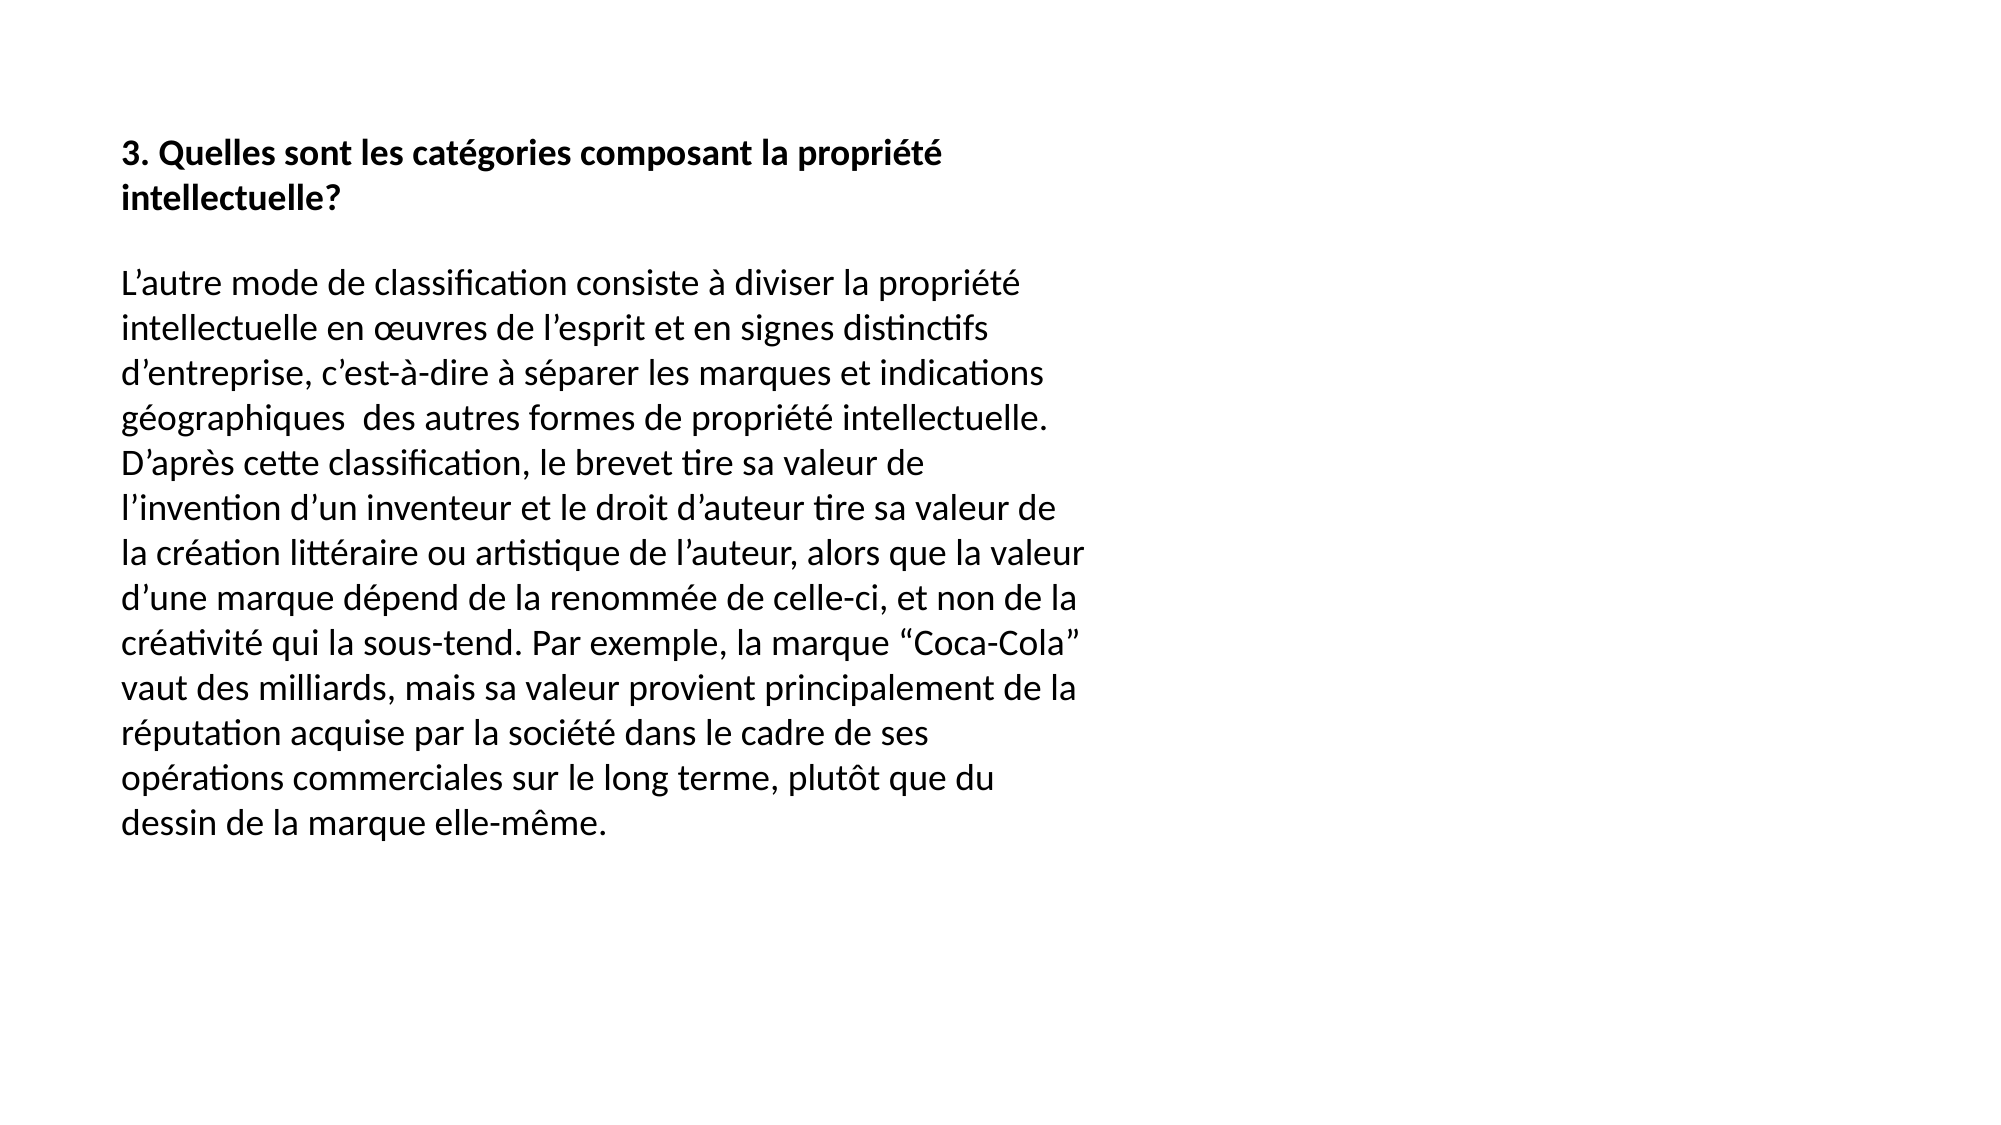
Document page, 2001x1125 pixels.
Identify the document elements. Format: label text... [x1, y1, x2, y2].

text_box L’autre mode de classification consiste à diviser la propriété intellectuelle en œuvres de l’esprit et en signes distinctifs d’entreprise, c’est-à-dire à séparer les marques et indications géographiques des autres formes de propriété intellectuelle. D’après cette classification, le brevet tire sa valeur de l’invention d’un inventeur et le droit d’auteur tire sa valeur de la création littéraire ou artistique de l’auteur, alors que la valeur d’une marque dépend de la renommée de celle-ci, et non de la créativité qui la sous-tend. Par exemple, la marque “Coca-Cola” vaut des milliards, mais sa valeur provient principalement de la réputation acquise par la société dans le cadre de ses opérations commerciales sur le long terme, plutôt que du dessin de la marque elle-même. [106, 250, 1107, 851]
text_box 3. Quelles sont les catégories composant la propriété intellectuelle? [106, 120, 1107, 225]
